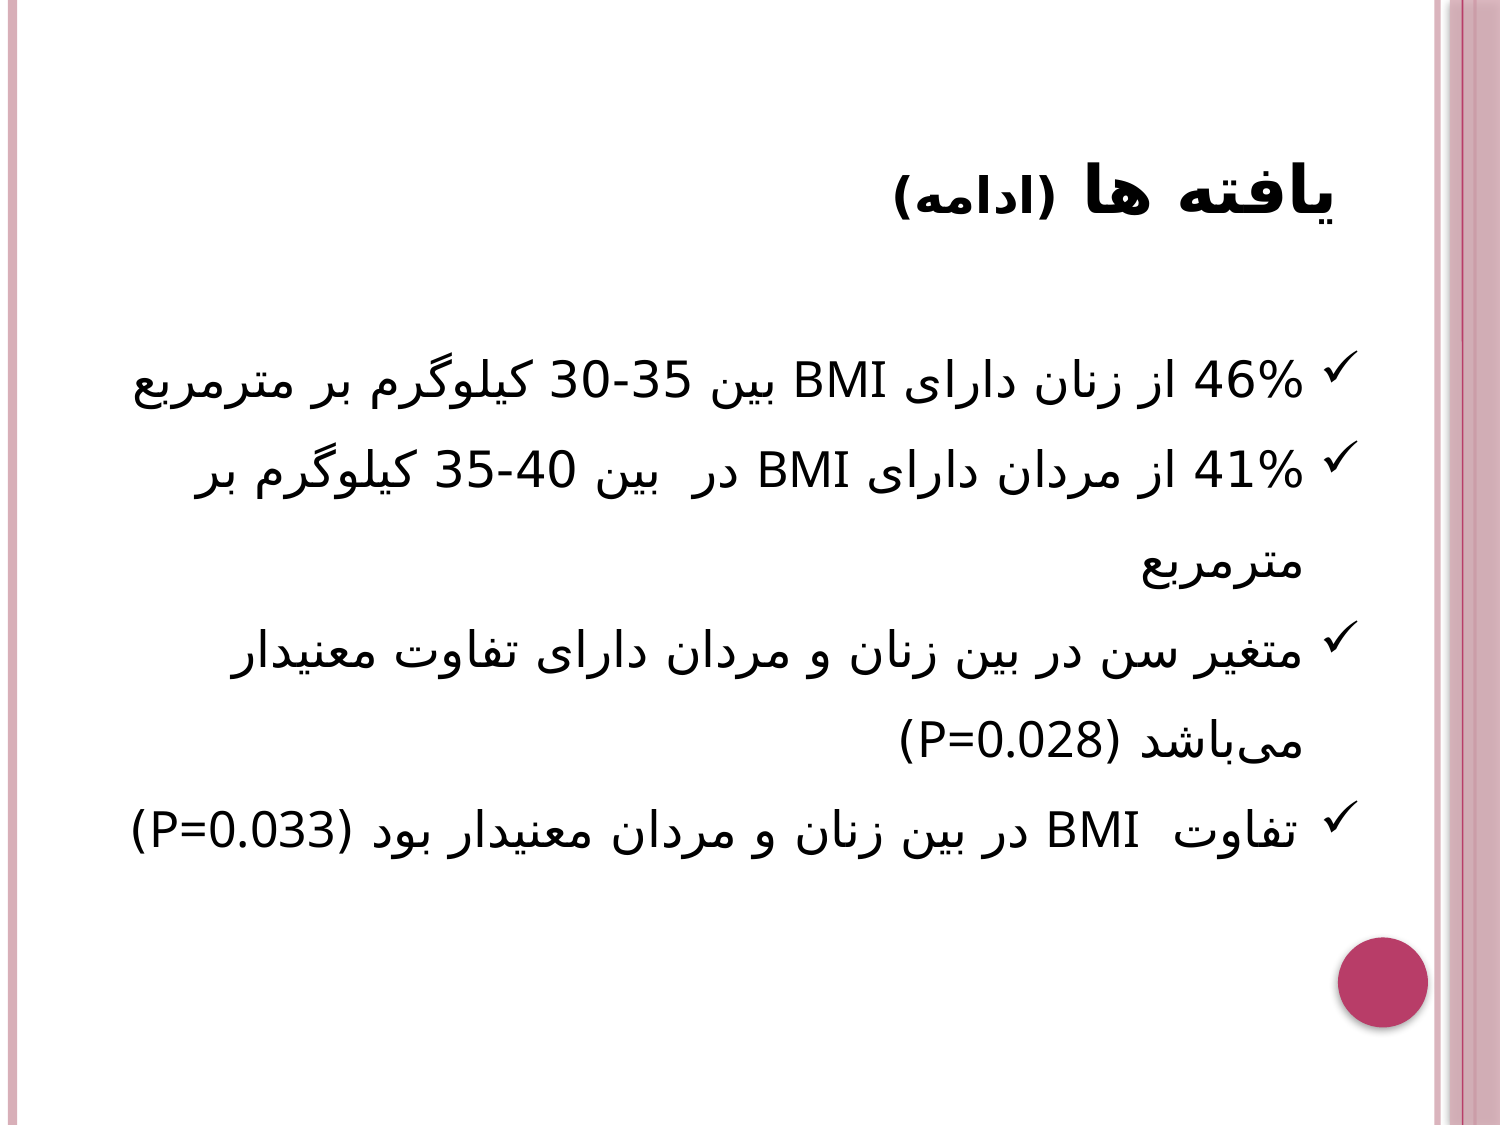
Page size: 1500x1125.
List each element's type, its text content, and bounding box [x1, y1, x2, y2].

text_box یافته ها (ادامه) 46% از زنان دارای BMI بین 35-30 کیلوگرم بر مترمربع 41% از مردان دارای BMI در بین 40-35 کیلوگرم بر مترمربع متغیر سن در بین زنان و مردان دارای تفاوت معنی­دار می‌باشد (P=0.028) تفاوت BMI در بین زنان و مردان معنی­دار بود (P=0.033) [64, 99, 1376, 910]
